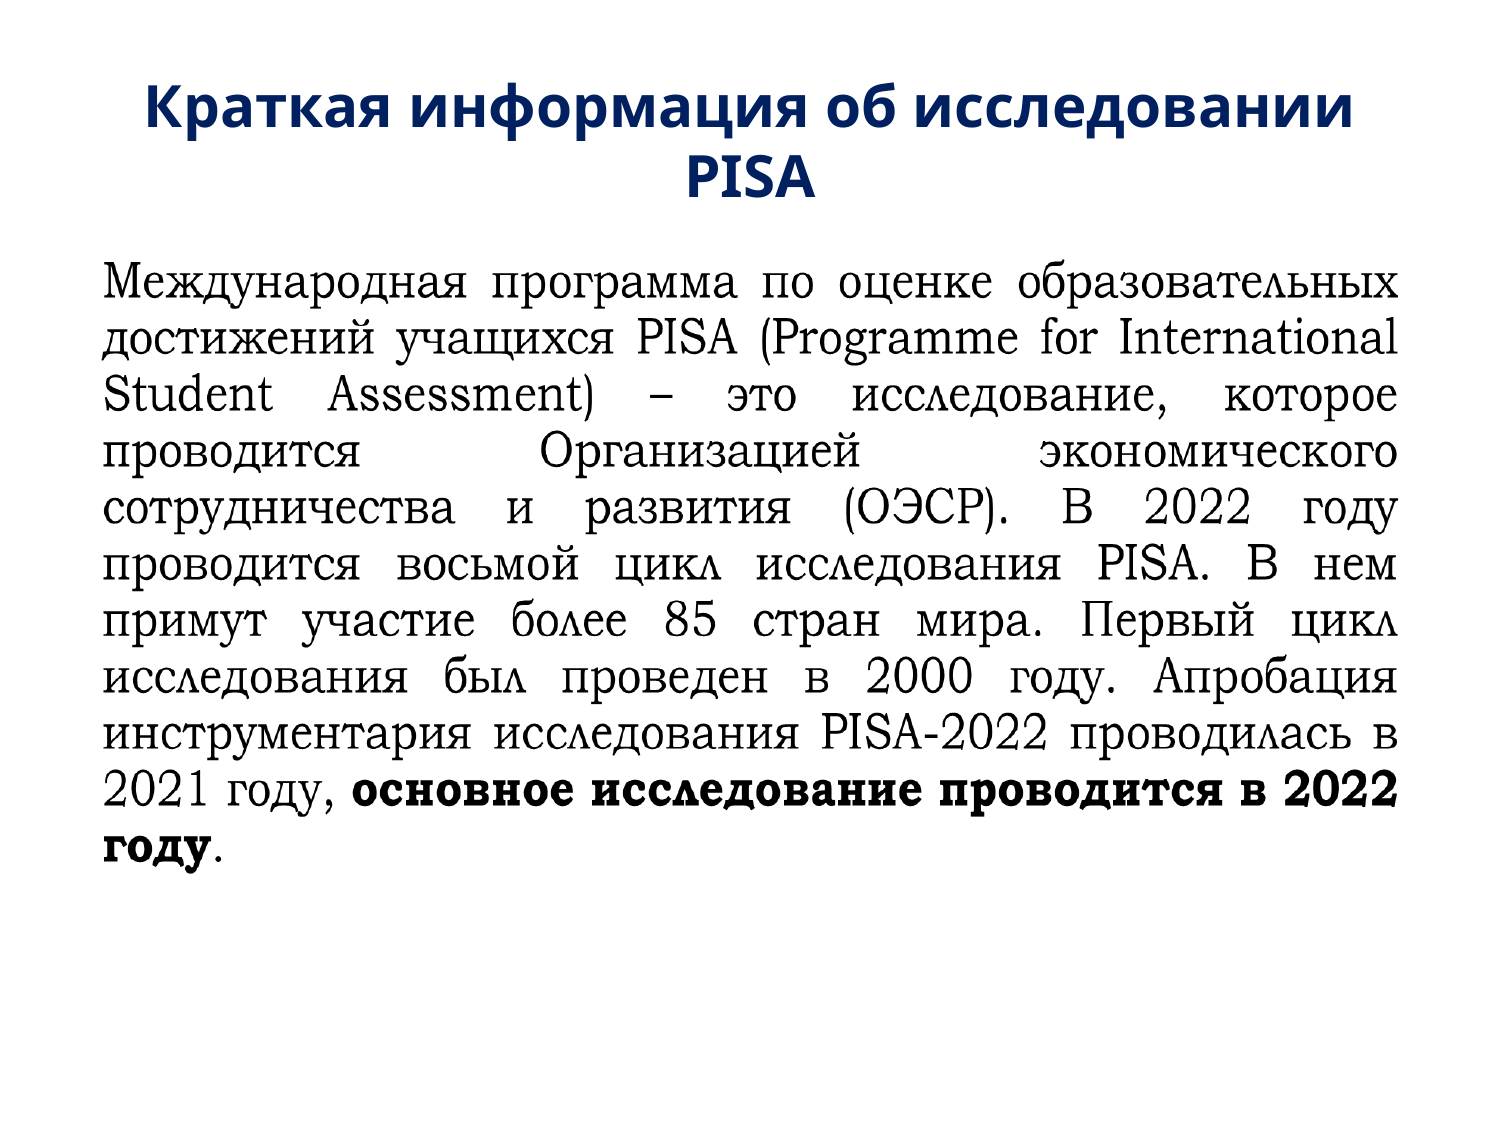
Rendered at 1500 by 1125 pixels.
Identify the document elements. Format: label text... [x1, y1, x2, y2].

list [74, 231, 1426, 929]
title Краткая информация об исследовании PISA [75, 45, 1425, 231]
